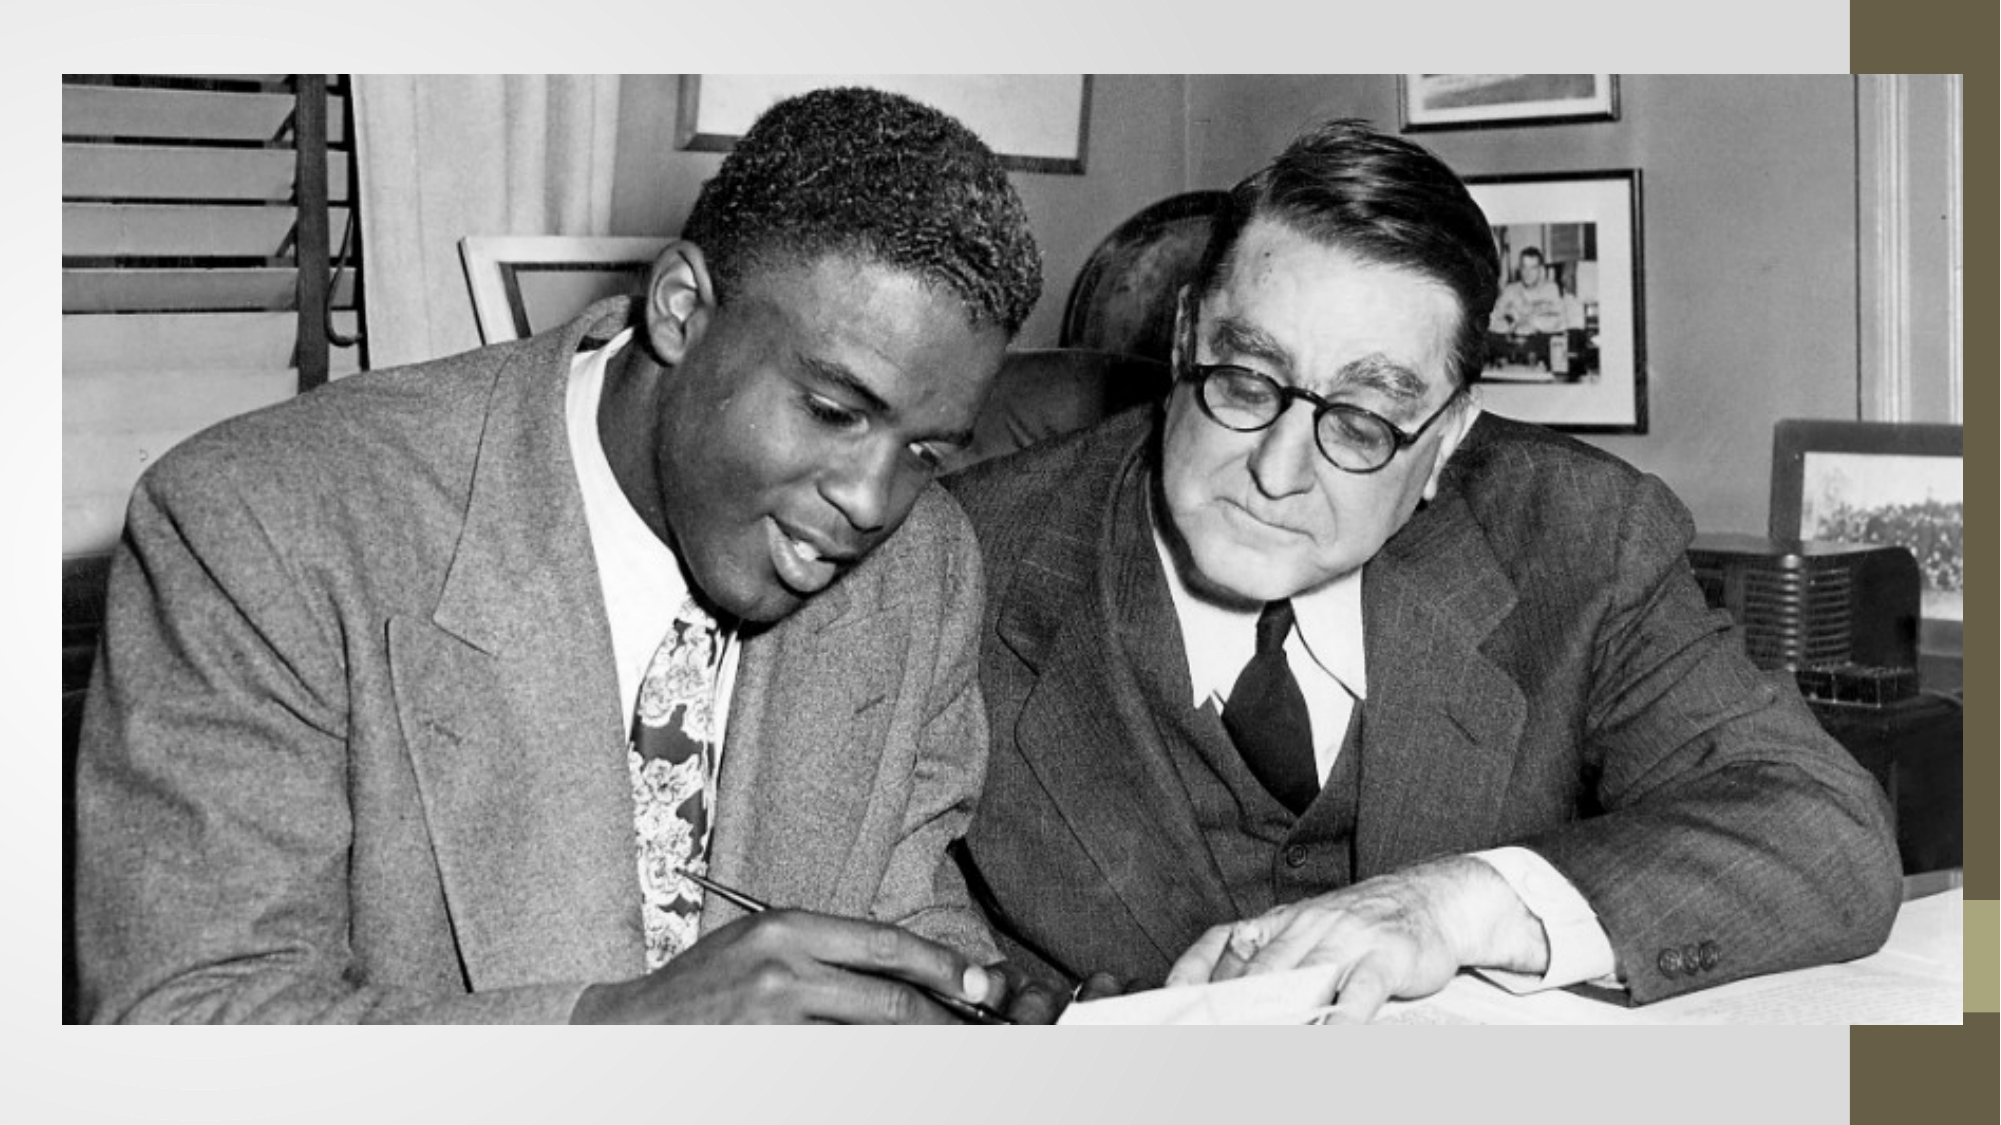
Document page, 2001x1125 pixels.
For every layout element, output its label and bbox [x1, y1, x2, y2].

list [61, 74, 1963, 1026]
